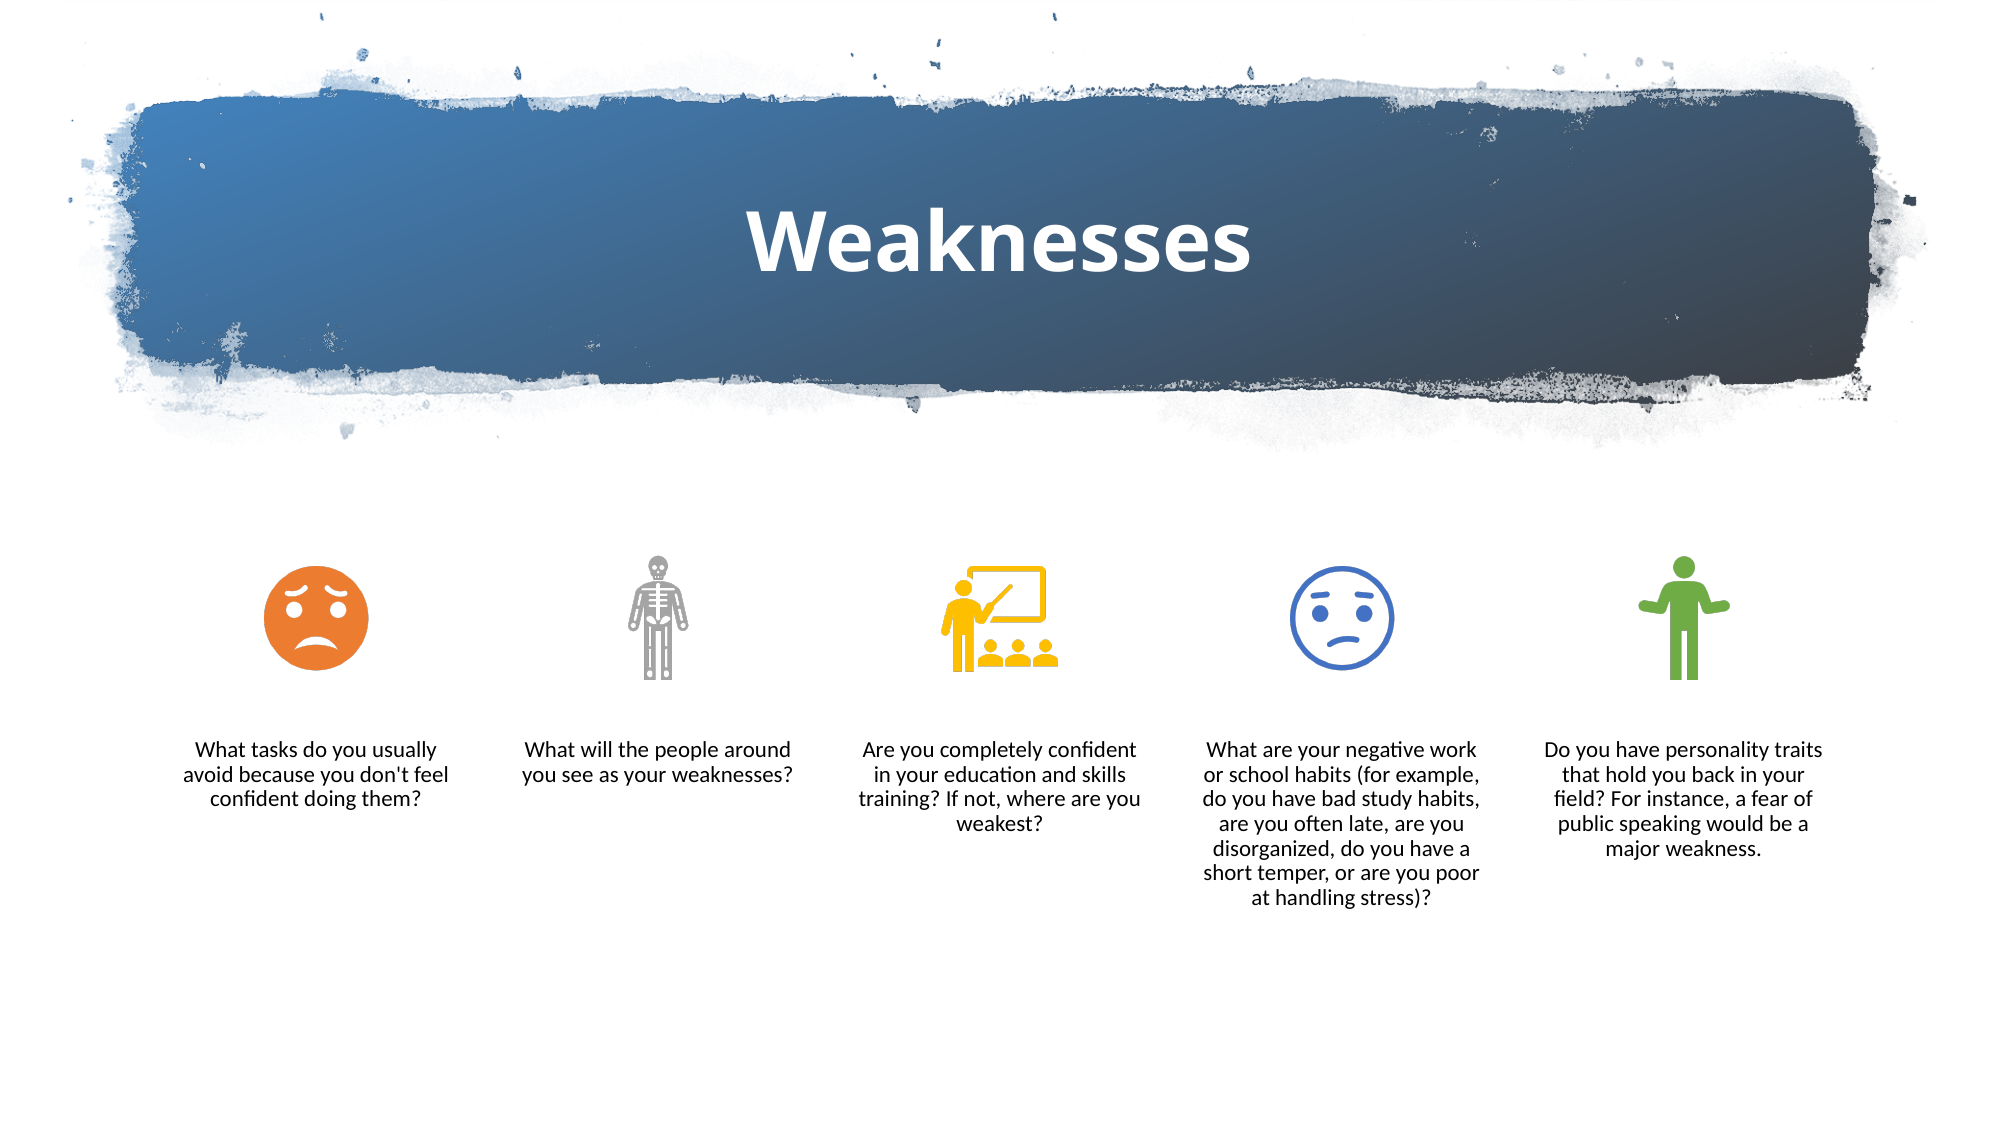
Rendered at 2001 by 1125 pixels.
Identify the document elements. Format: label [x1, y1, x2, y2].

picture [0, 0, 2000, 1125]
list [169, 475, 1830, 990]
